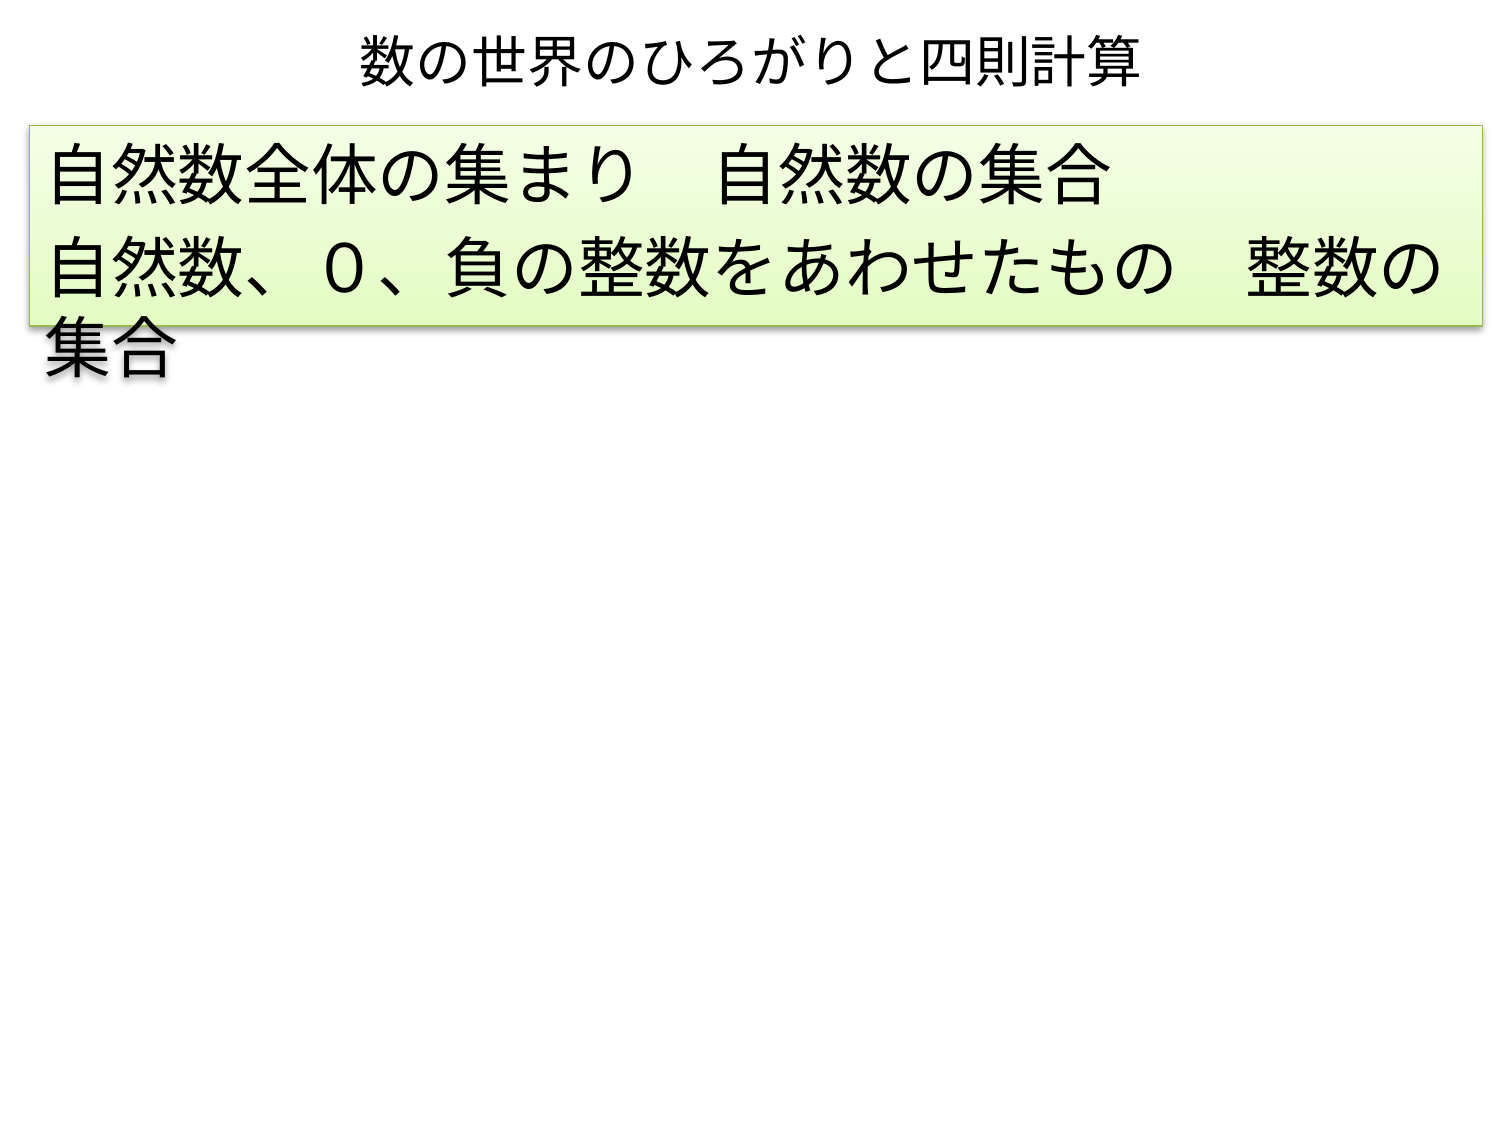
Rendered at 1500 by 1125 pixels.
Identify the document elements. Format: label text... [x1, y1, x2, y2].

title 数の世界のひろがりと四則計算 [76, 19, 1427, 102]
list 自然数全体の集まり 自然数の集合 自然数、０、負の整数をあわせたもの 整数の集合 [29, 125, 1483, 327]
